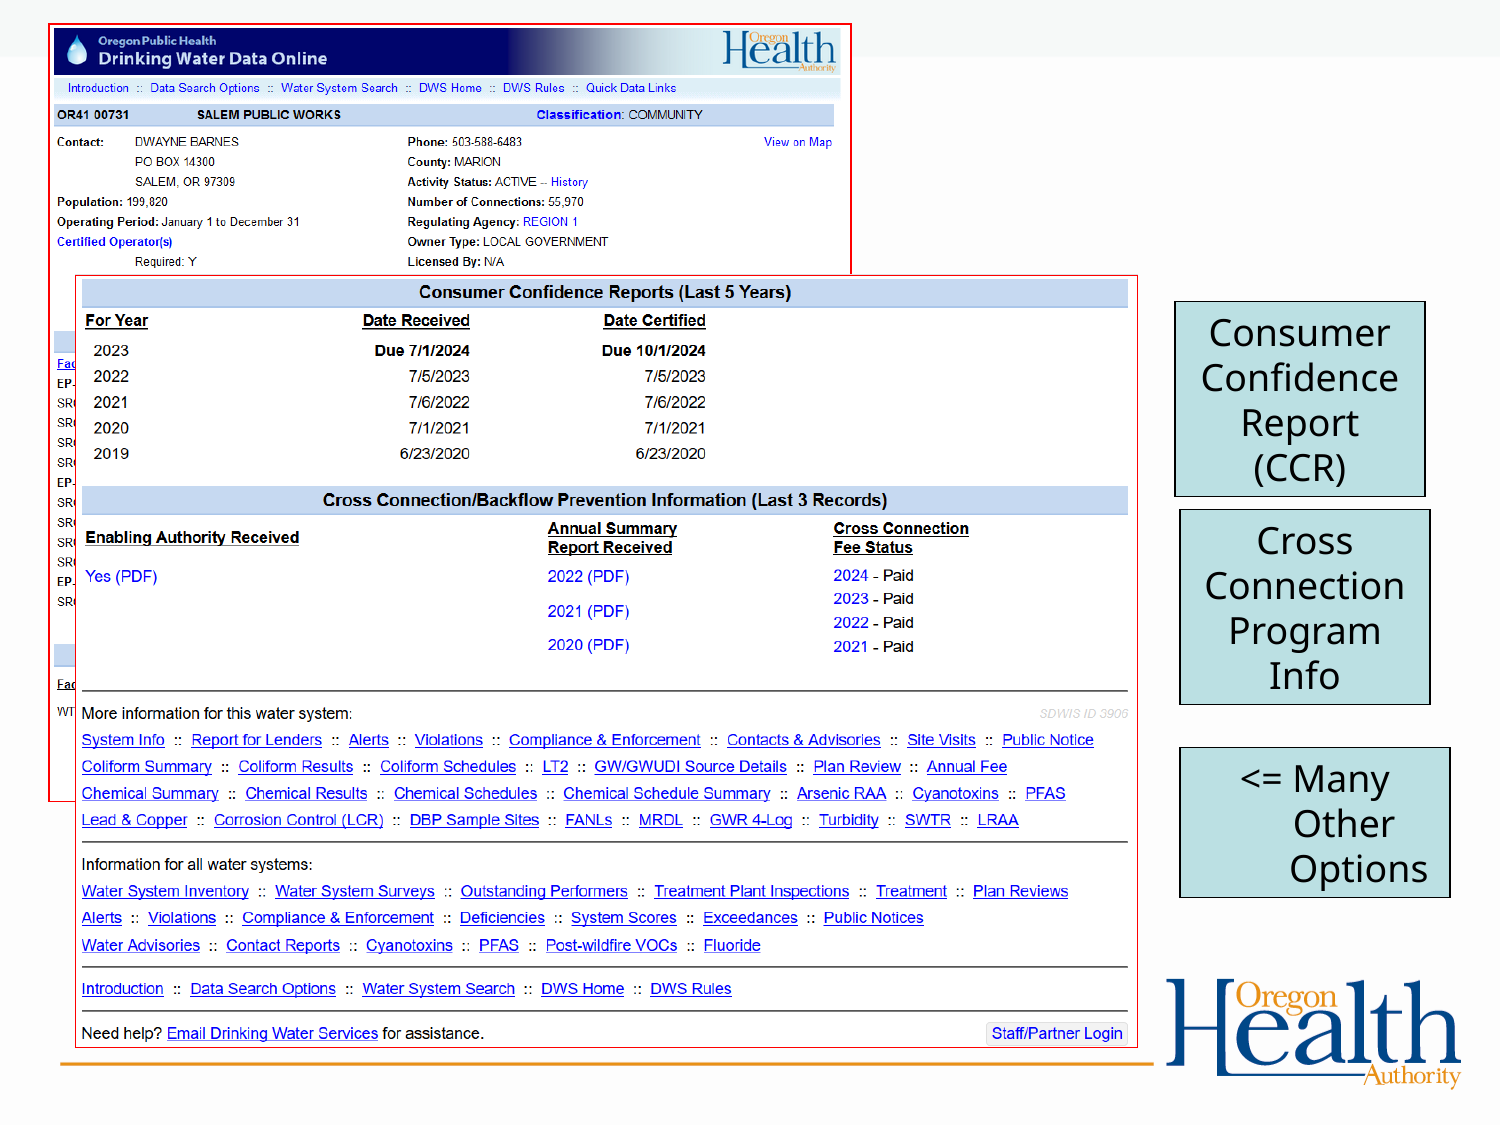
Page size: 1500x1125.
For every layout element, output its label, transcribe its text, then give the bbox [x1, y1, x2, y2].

text_box Cross Connection Program Info [1180, 509, 1431, 705]
picture [0, 0, 1500, 1125]
text_box Consumer Confidence Report (CCR) [1175, 301, 1425, 497]
text_box <= Many Other Options [1180, 747, 1450, 898]
